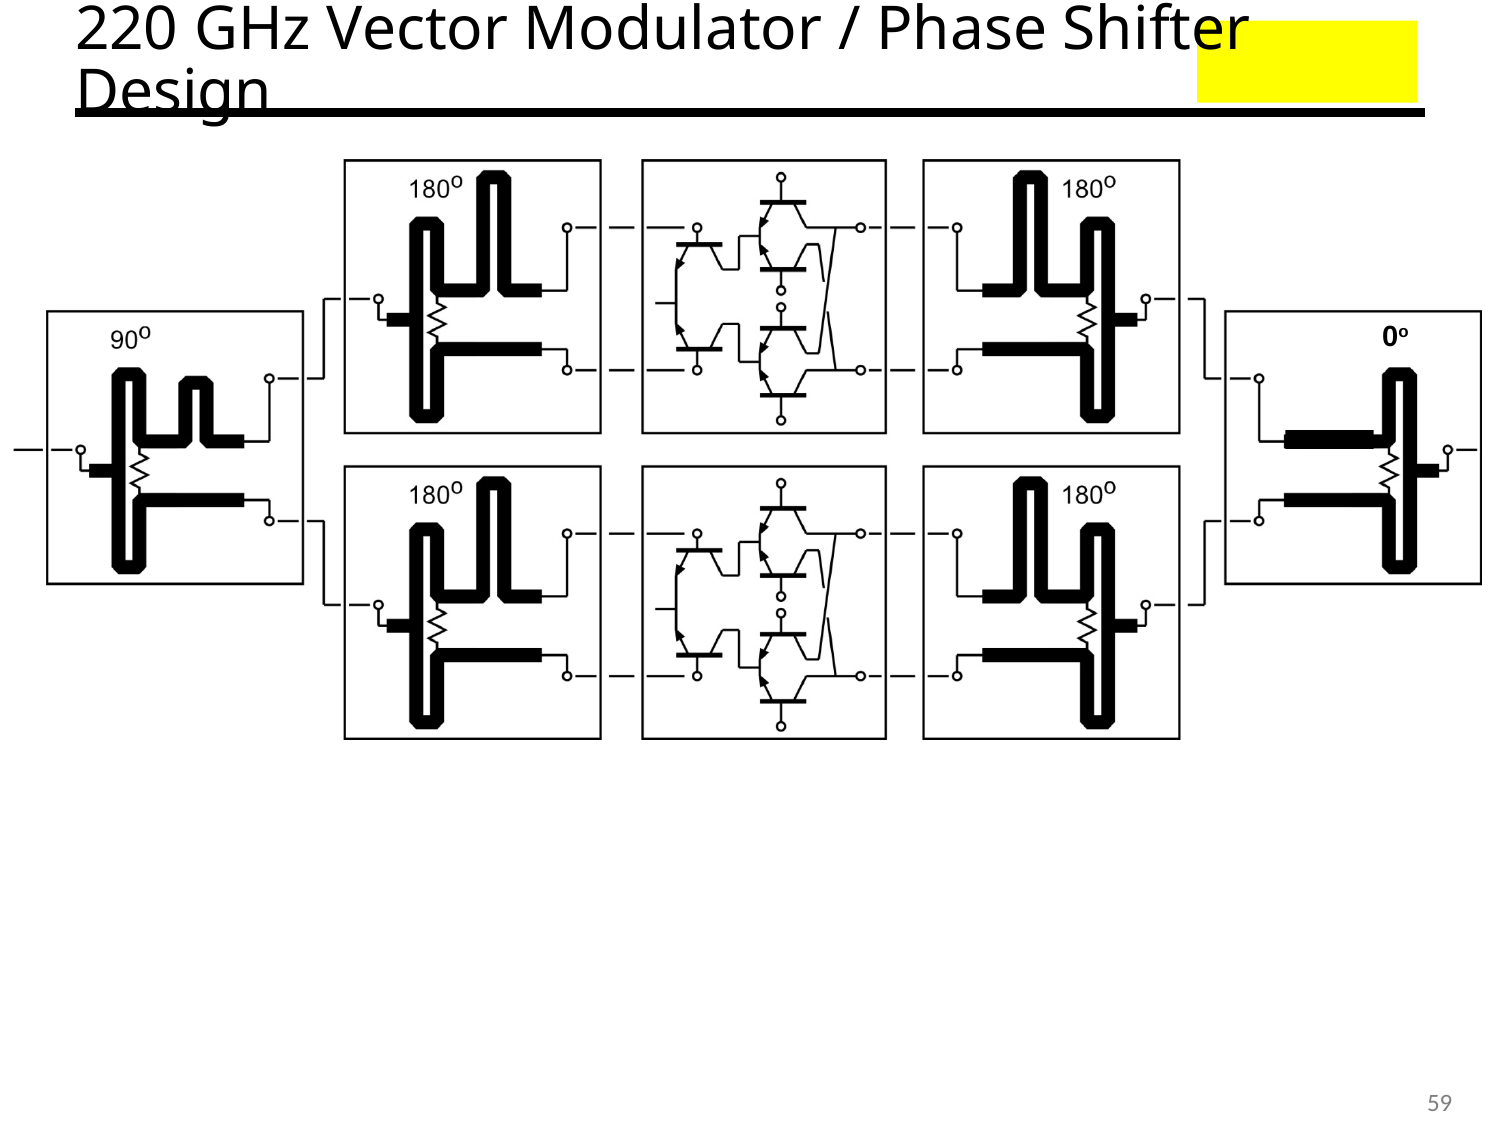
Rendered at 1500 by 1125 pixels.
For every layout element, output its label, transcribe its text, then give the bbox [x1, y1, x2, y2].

text_box 59 [1412, 1082, 1500, 1125]
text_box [12, 158, 1482, 740]
text_box [1197, 20, 1418, 24]
title 220 GHz Vector Modulator / Phase Shifter Design [74, 24, 1463, 101]
